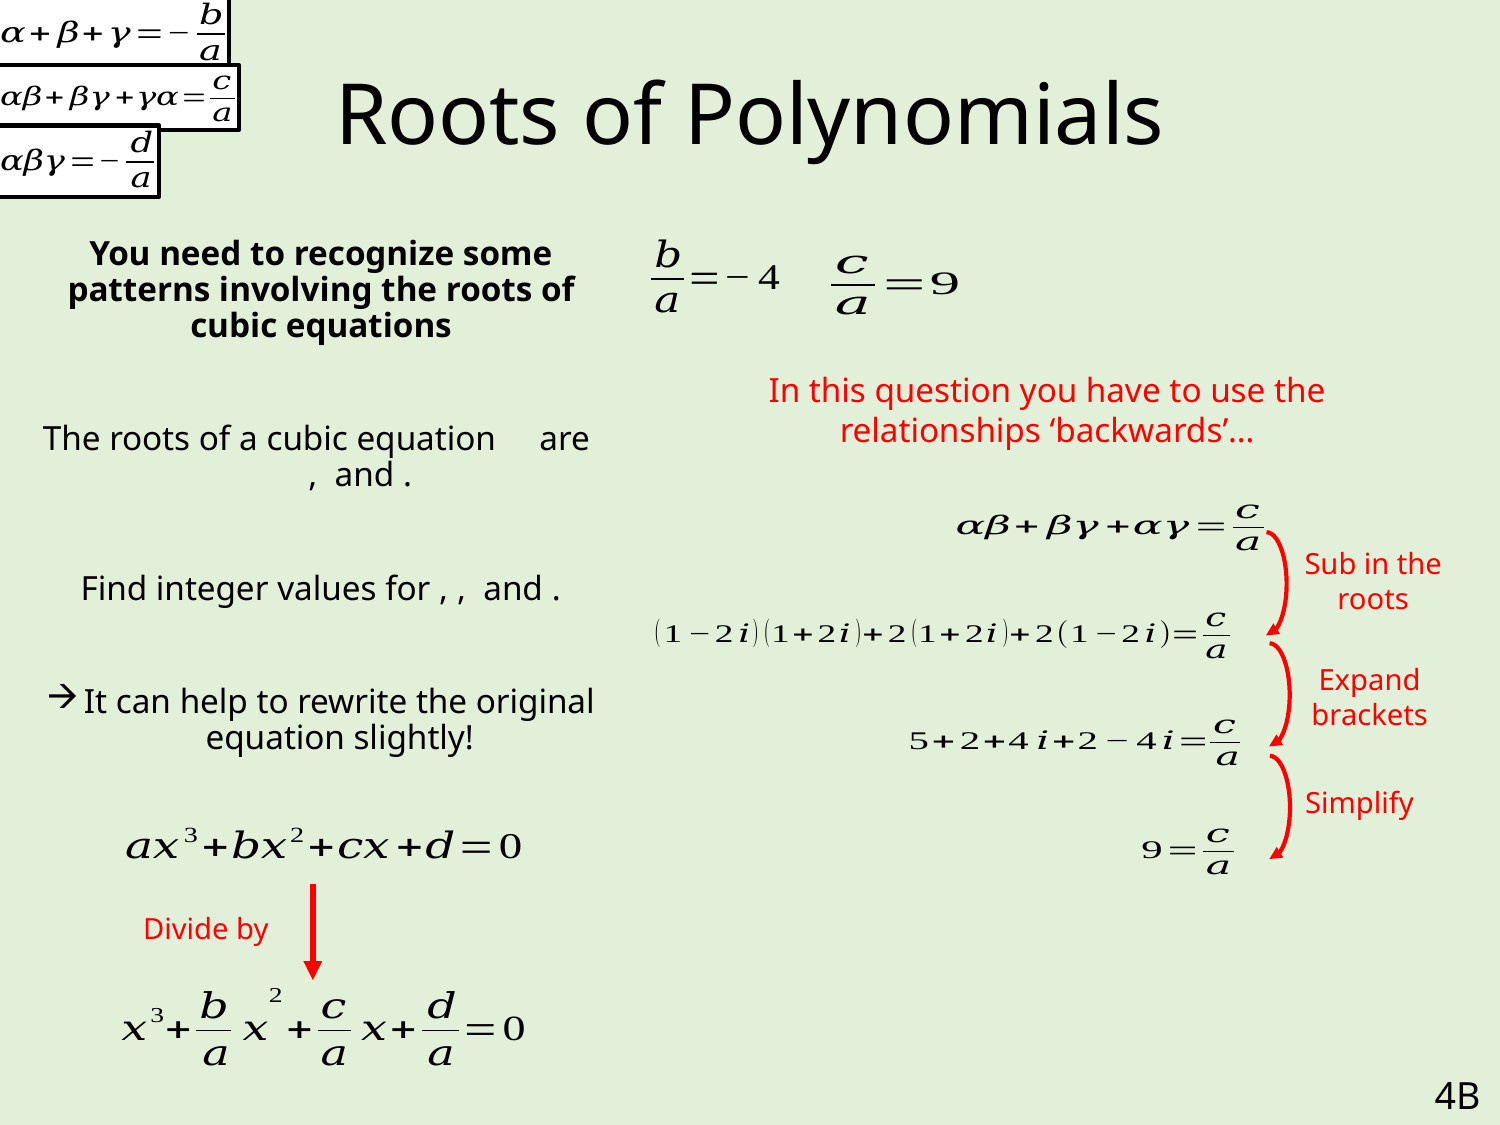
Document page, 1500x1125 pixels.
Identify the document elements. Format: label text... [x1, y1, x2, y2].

text_box [1266, 531, 1288, 636]
text_box Sub in the roots [1277, 537, 1480, 623]
title Roots of Polynomials [161, 35, 1397, 199]
text_box [1269, 642, 1283, 747]
text_box Simplify [1287, 777, 1448, 827]
text_box Expand brackets [1279, 654, 1460, 739]
text_box In this question you have to use the relationships ‘backwards’… [661, 362, 1433, 457]
text_box [1269, 755, 1291, 860]
text_box 4B [1419, 1064, 1496, 1125]
